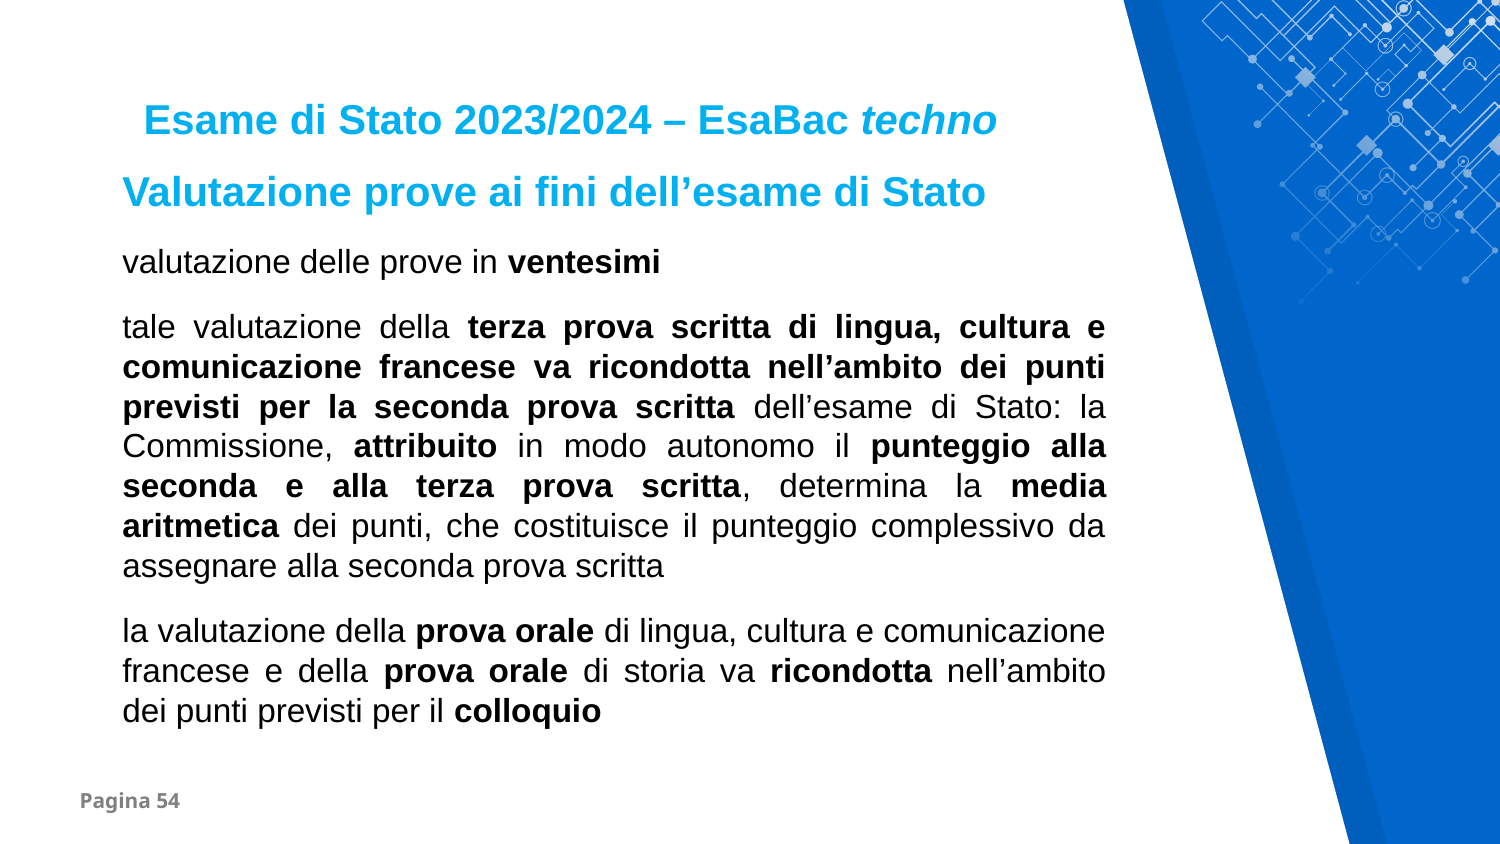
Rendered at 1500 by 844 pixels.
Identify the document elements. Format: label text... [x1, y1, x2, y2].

list Valutazione prove ai fini dell’esame di Stato valutazione delle prove in ventesimi tale valutazione della terza prova scritta di lingua, cultura e comunicazione francese va ricondotta nell’ambito dei punti previsti per la seconda prova scritta dell’esame di Stato: la Commissione, attribuito in modo autonomo il punteggio alla seconda e alla terza prova scritta, determina la media aritmetica dei punti, che costituisce il punteggio complessivo da assegnare alla seconda prova scritta la valutazione della prova orale di lingua, cultura e comunicazione francese e della prova orale di storia va ricondotta nell’ambito dei punti previsti per il colloquio [107, 150, 1122, 735]
list Esame di Stato 2023/2024 – EsaBac techno [107, 77, 1035, 150]
picture [1017, 0, 1500, 341]
